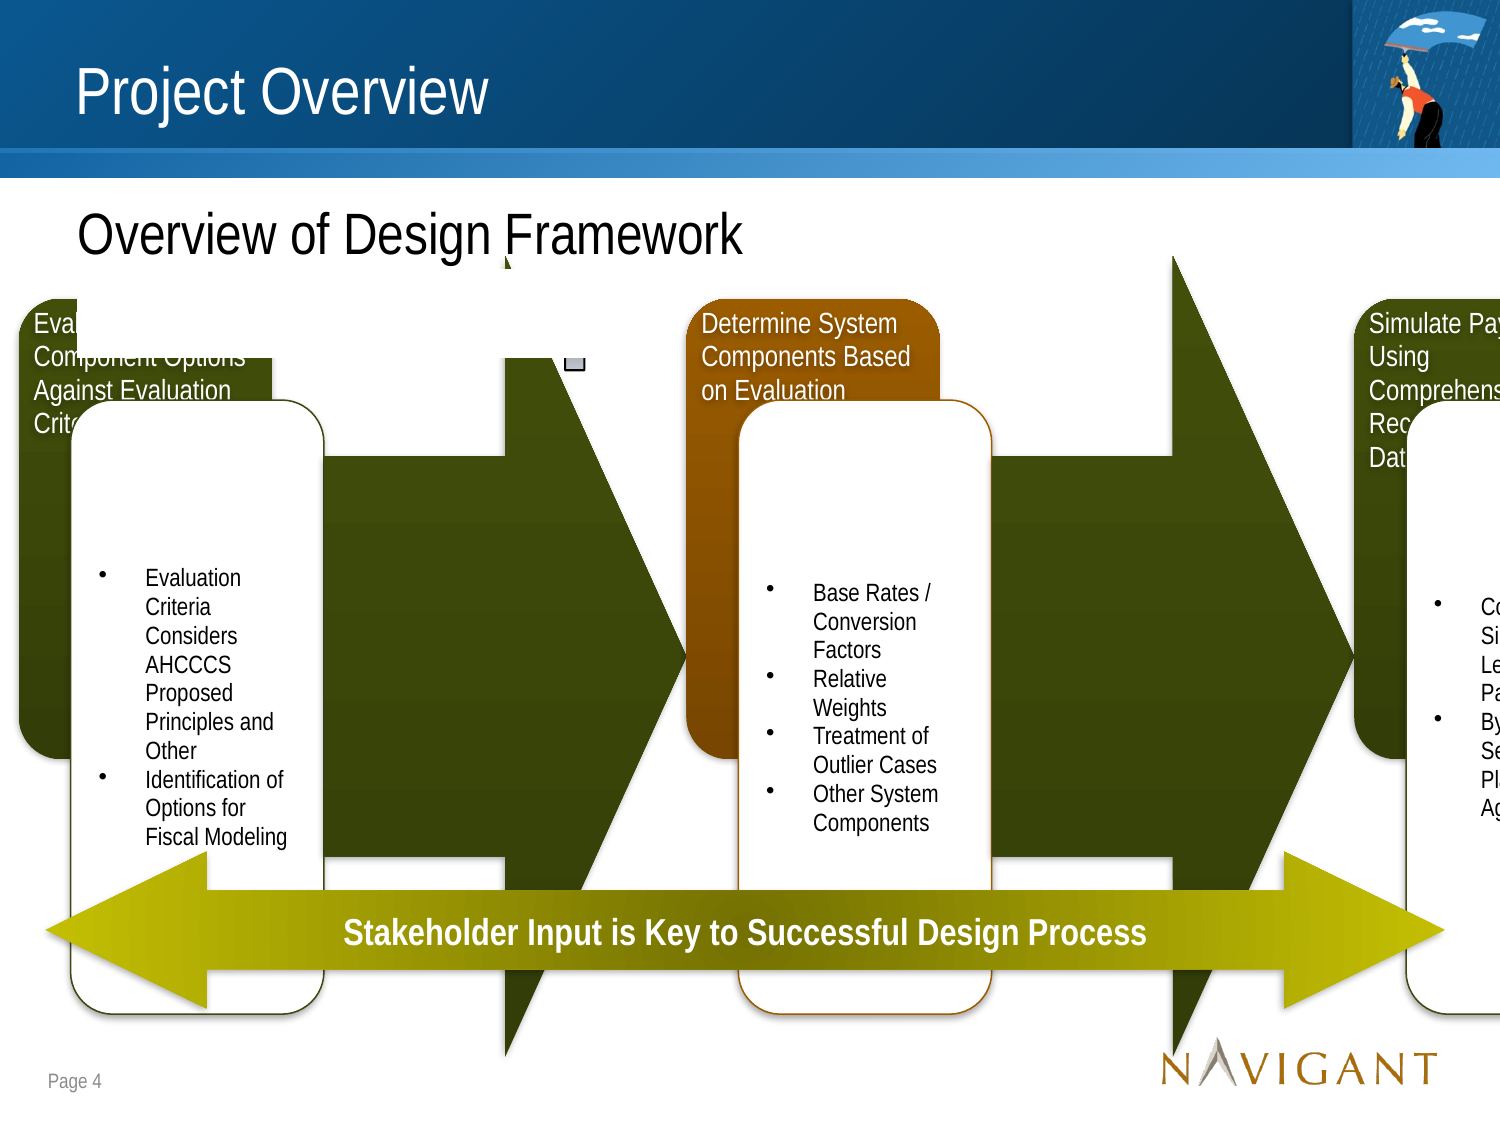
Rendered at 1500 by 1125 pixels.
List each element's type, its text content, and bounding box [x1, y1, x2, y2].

title Project Overview [74, 0, 1500, 176]
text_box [18, 255, 1469, 1057]
text_box Page 4 [37, 1066, 113, 1093]
picture [1162, 1057, 1437, 1086]
list Overview of Design Framework [77, 195, 1078, 254]
